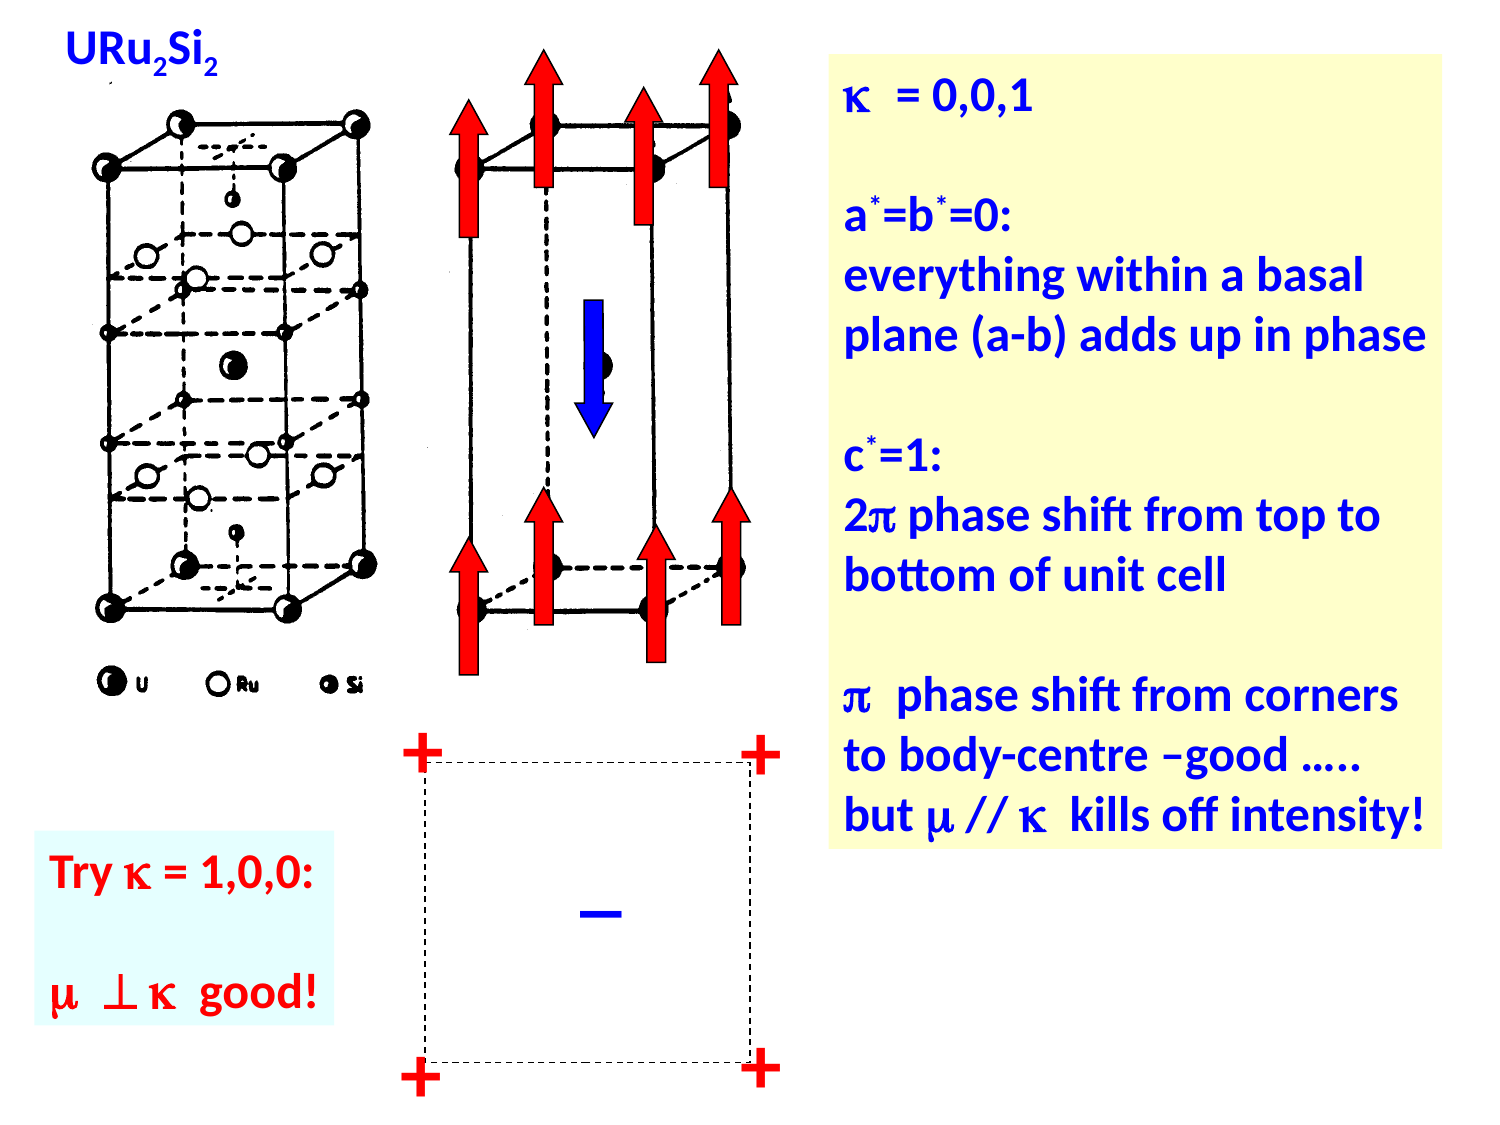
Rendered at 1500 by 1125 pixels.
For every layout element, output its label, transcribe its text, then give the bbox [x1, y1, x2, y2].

text_box _ [565, 815, 638, 931]
text_box URu2Si2 [50, 6, 234, 90]
text_box + [725, 690, 797, 806]
text_box + [385, 1012, 457, 1125]
text_box [531, 49, 557, 73]
text_box [425, 762, 750, 1063]
text_box + [387, 733, 460, 804]
text_box Try k = 1,0,0: m ^ k good! [34, 830, 335, 1026]
picture [62, 74, 754, 725]
text_box k = 0,0,1 a*=b*=0: everything within a basal plane (a-b) adds up in phase c*=1: 2p phase shift from top to bottom of unit cell p phase shift from corners to body-centre –good ….. but m // k kills off intensity! [828, 54, 1443, 849]
text_box + [725, 1003, 797, 1119]
text_box [706, 49, 732, 73]
